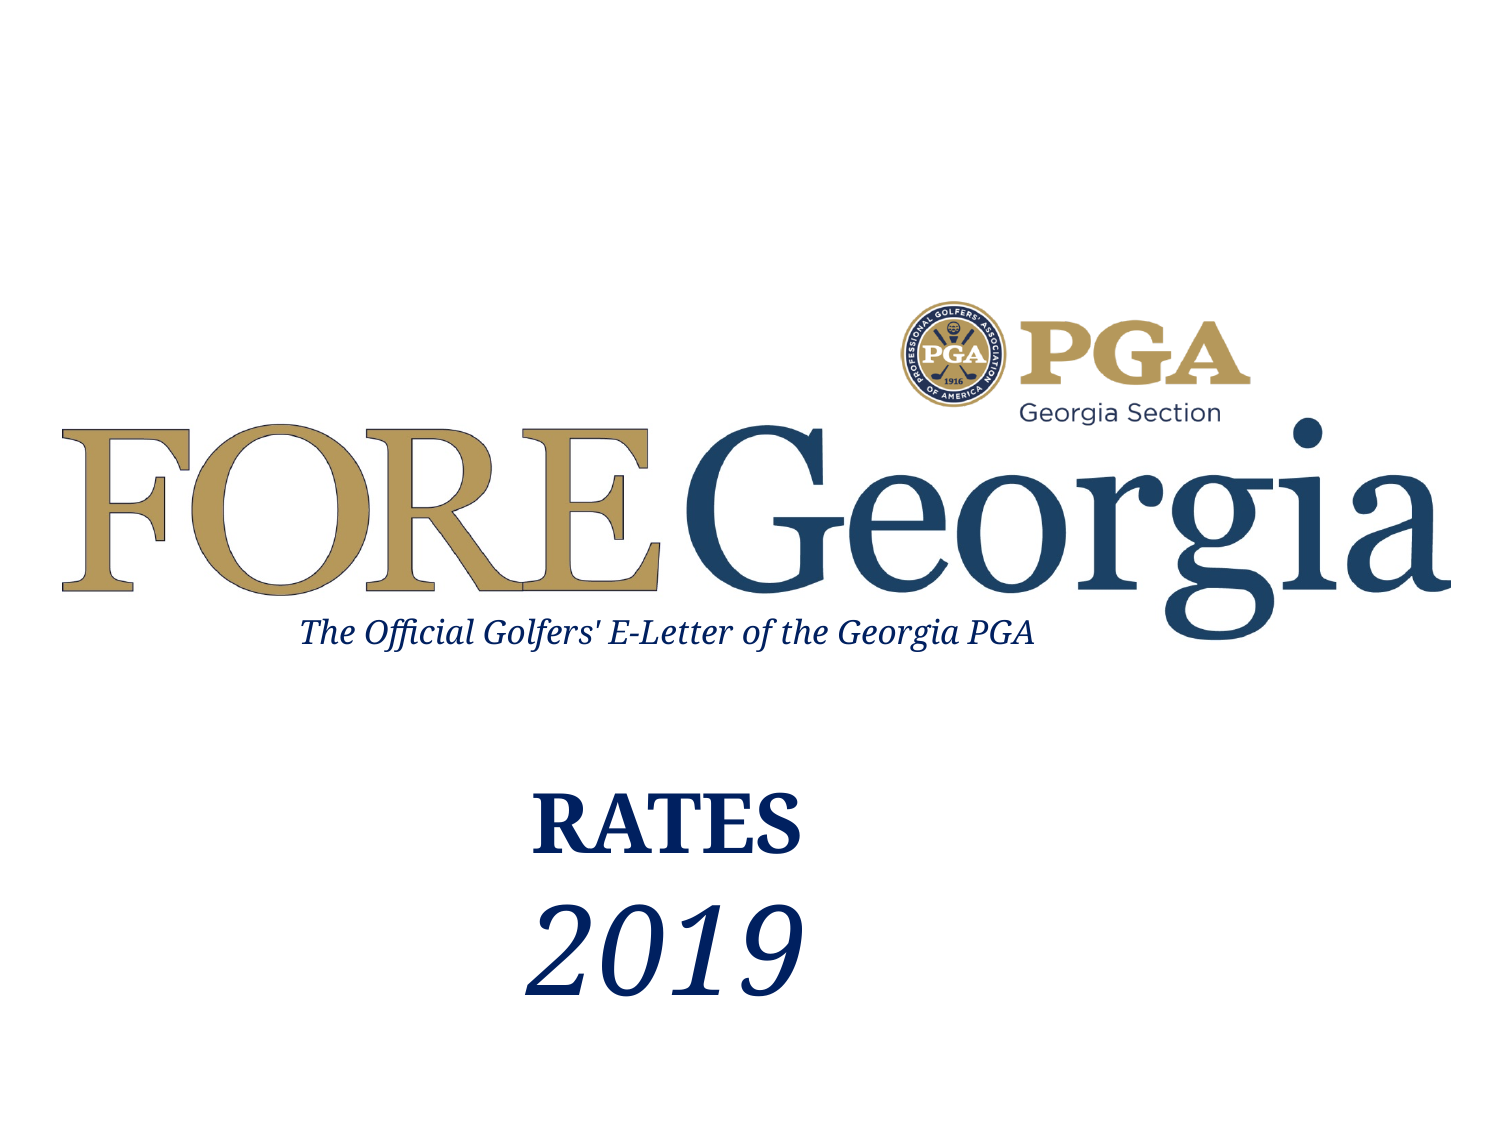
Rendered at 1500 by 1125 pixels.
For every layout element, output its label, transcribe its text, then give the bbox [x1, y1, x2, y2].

picture [62, 287, 1452, 649]
text_box The Official Golfers' E-Letter of the Georgia PGA RATES 2019 [283, 656, 1052, 1028]
